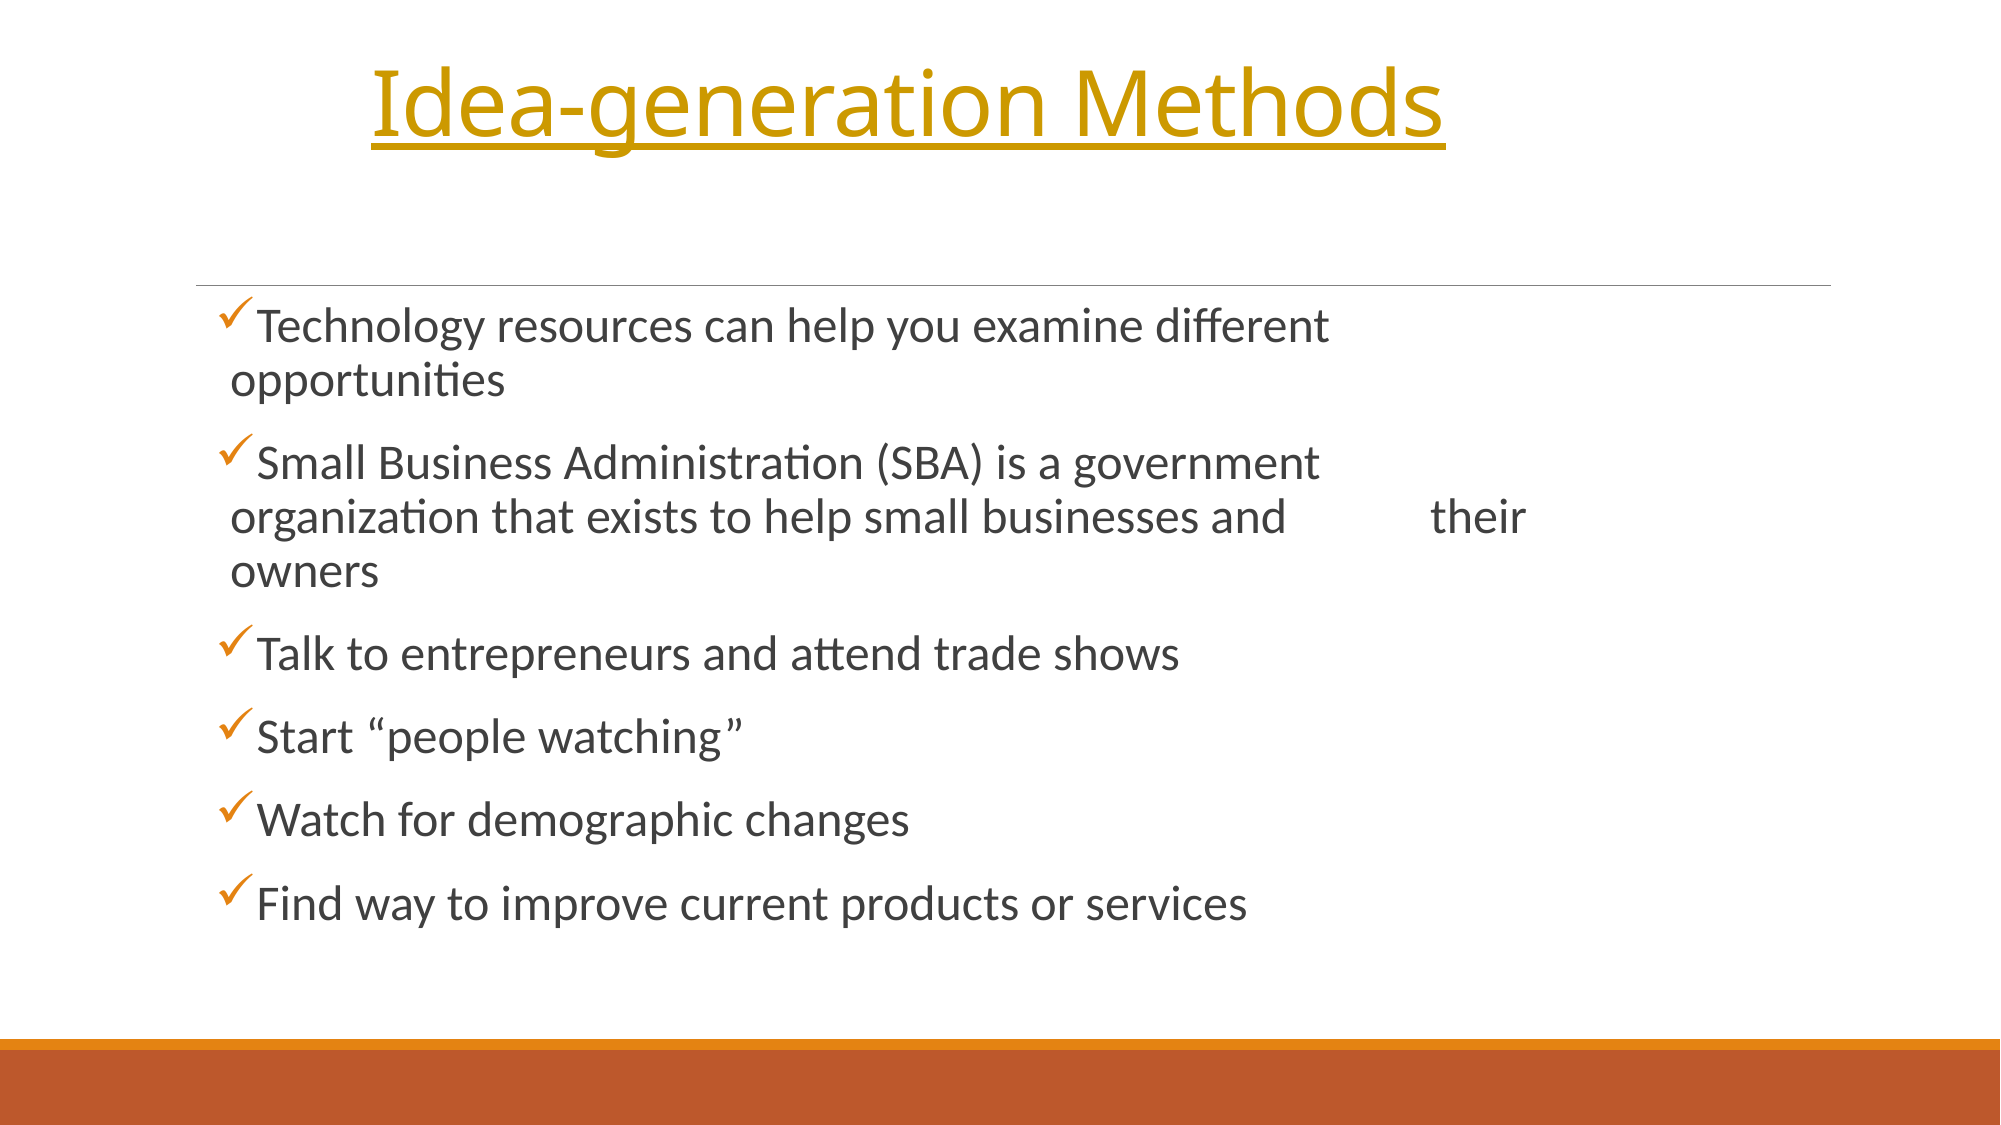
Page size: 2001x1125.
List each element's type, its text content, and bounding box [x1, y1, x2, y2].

title Idea-generation Methods [356, 12, 1632, 163]
list Technology resources can help you examine different opportunities Small Business Administration (SBA) is a government organization that exists to help small businesses and their owners Talk to entrepreneurs and attend trade shows Start “people watching” Watch for demographic changes Find way to improve current products or services [215, 291, 1528, 1055]
